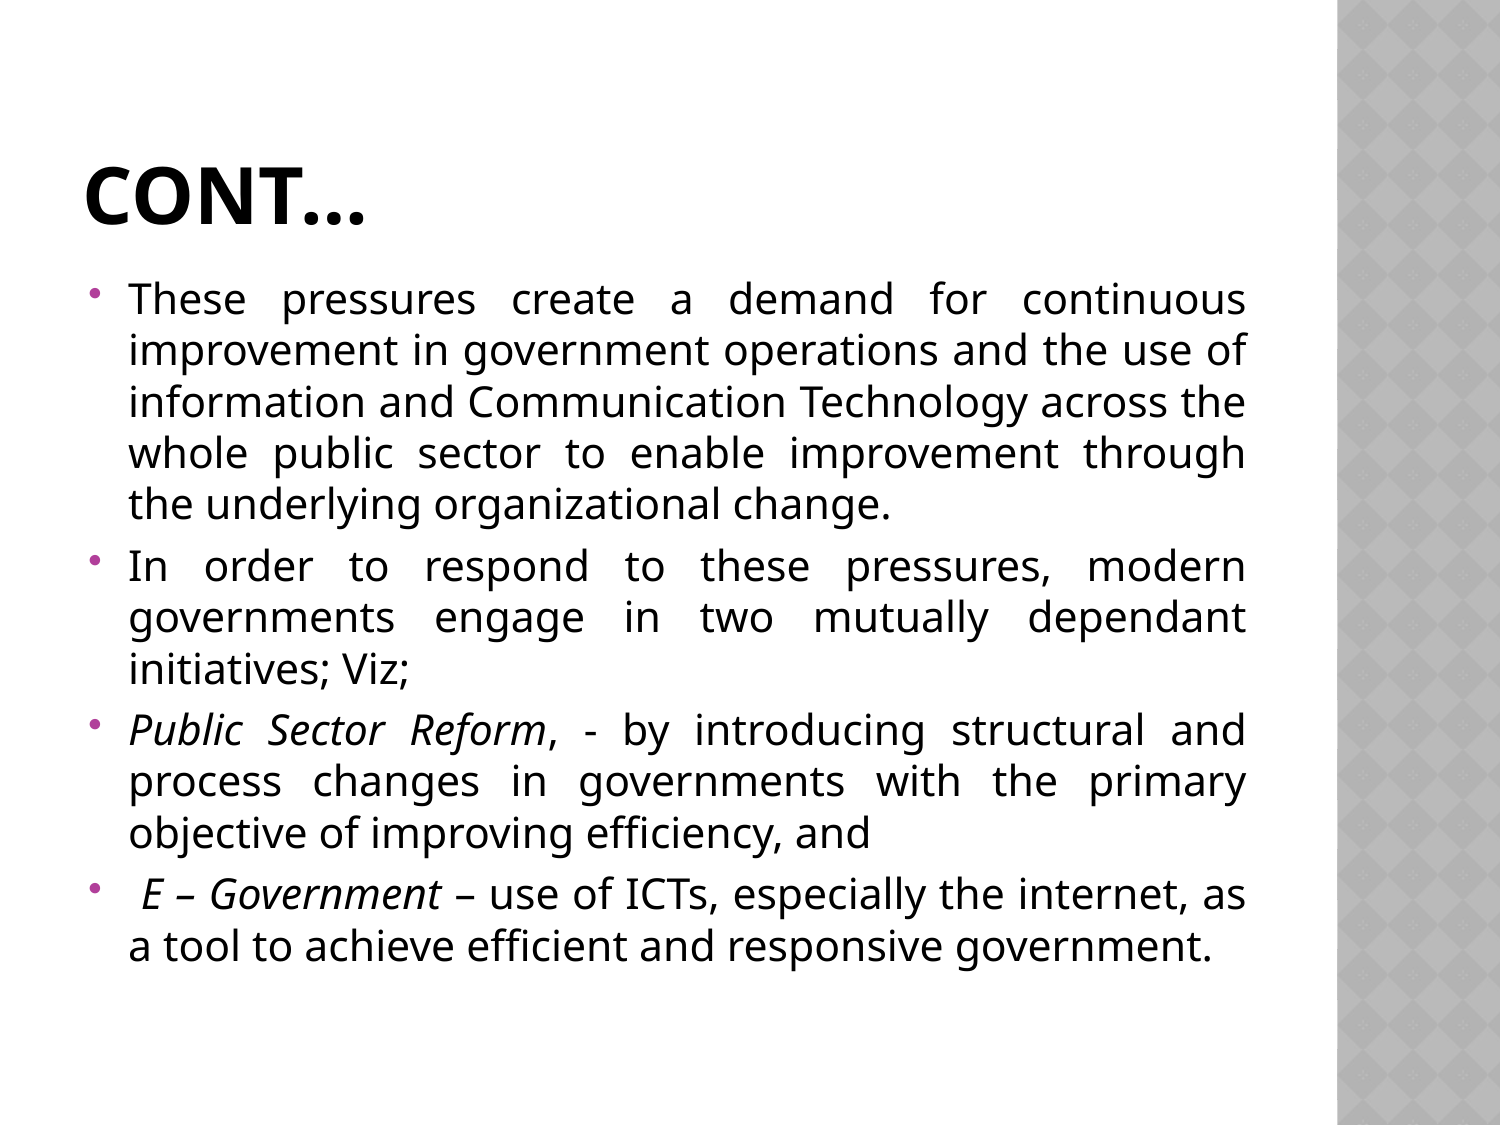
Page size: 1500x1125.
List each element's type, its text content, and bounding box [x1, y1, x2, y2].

title cont… [75, 52, 1263, 240]
list These pressures create a demand for continuous improvement in government operations and the use of information and Communication Technology across the whole public sector to enable improvement through the underlying organizational change. In order to respond to these pressures, modern governments engage in two mutually dependant initiatives; Viz; Public Sector Reform, - by introducing structural and process changes in governments with the primary objective of improving efficiency, and E – Government – use of ICTs, especially the internet, as a tool to achieve efficient and responsive government. [75, 264, 1263, 1059]
